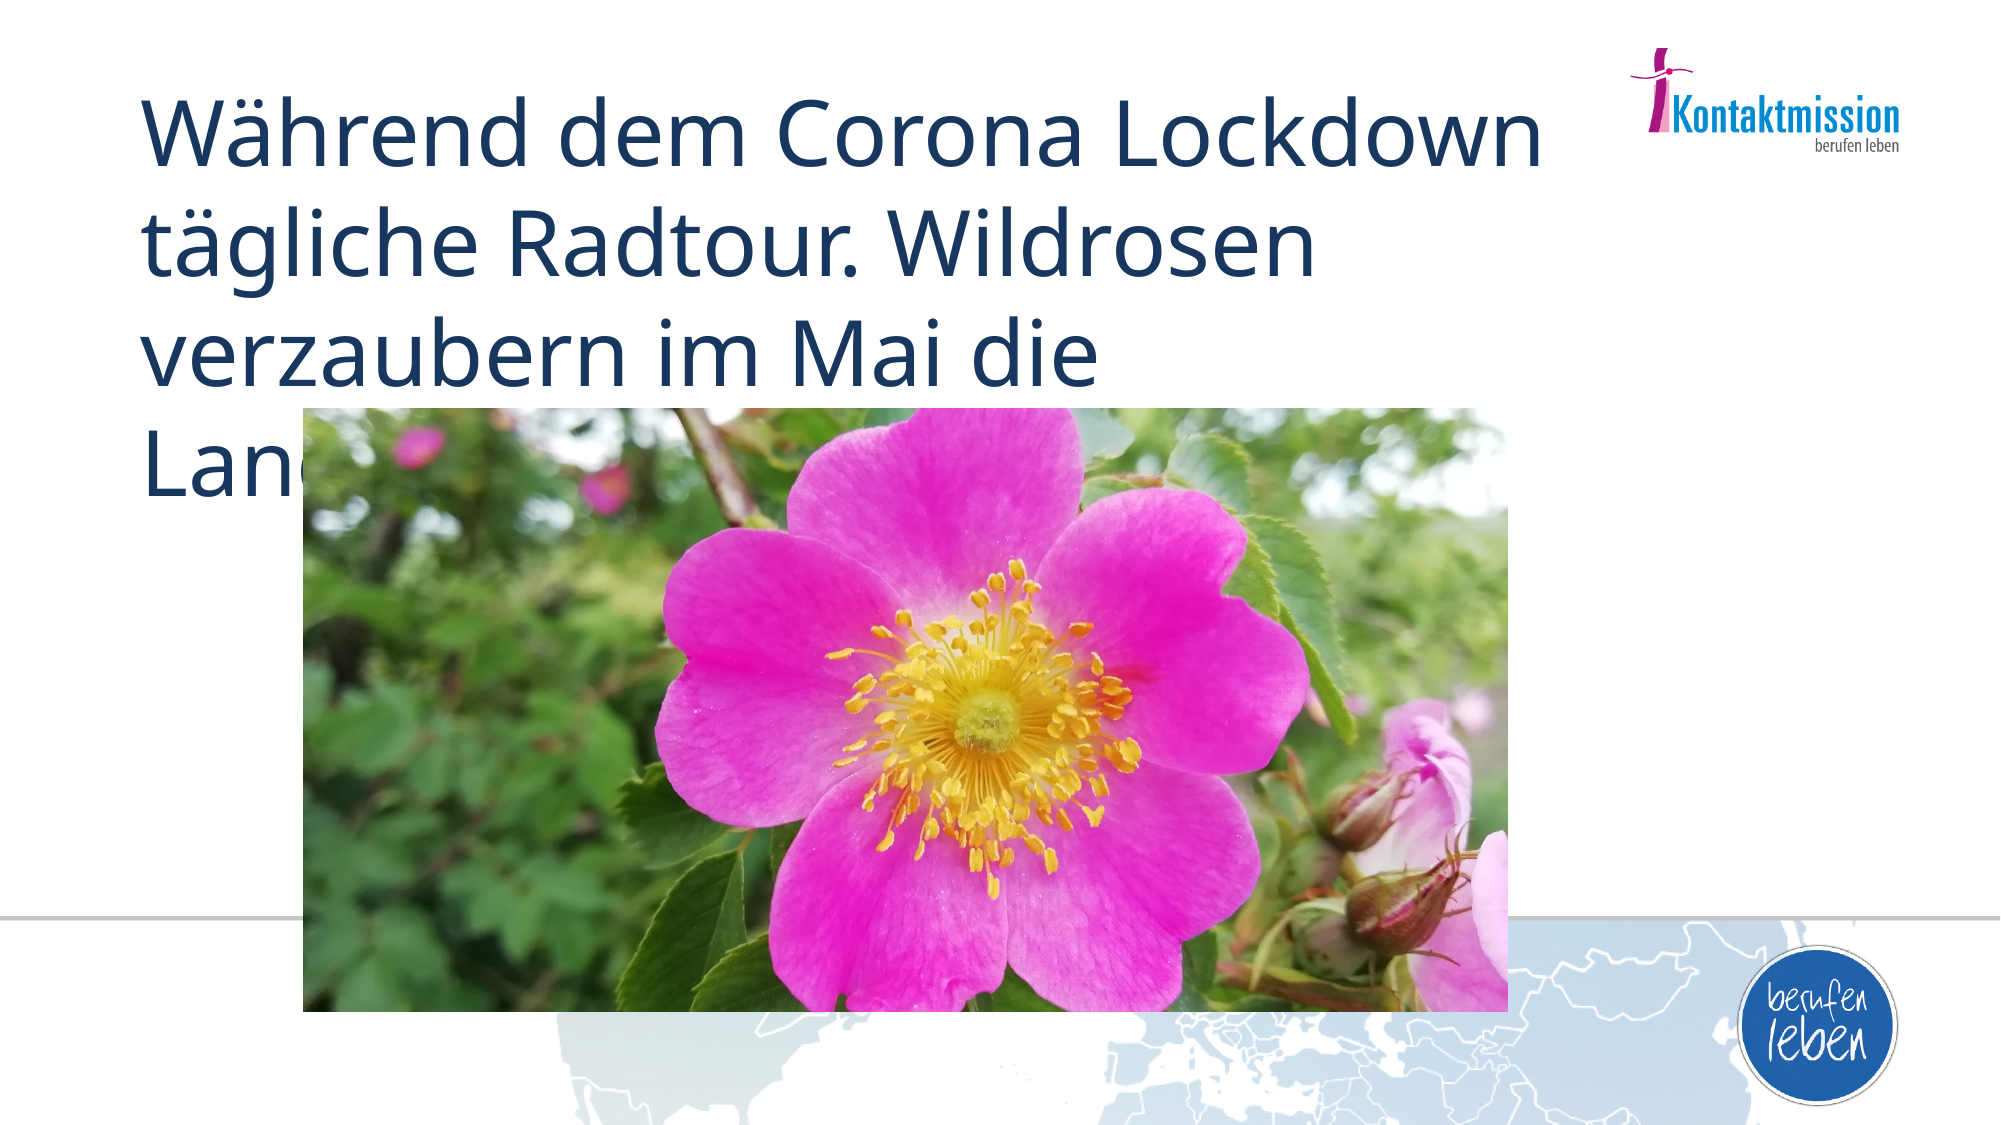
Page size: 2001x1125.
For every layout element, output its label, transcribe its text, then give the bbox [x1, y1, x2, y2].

title Während dem Corona Lockdown tägliche Radtour. Wildrosen verzaubern im Mai die Landschaft [125, 67, 1615, 398]
picture [0, 0, 2001, 1125]
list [302, 408, 1508, 1012]
